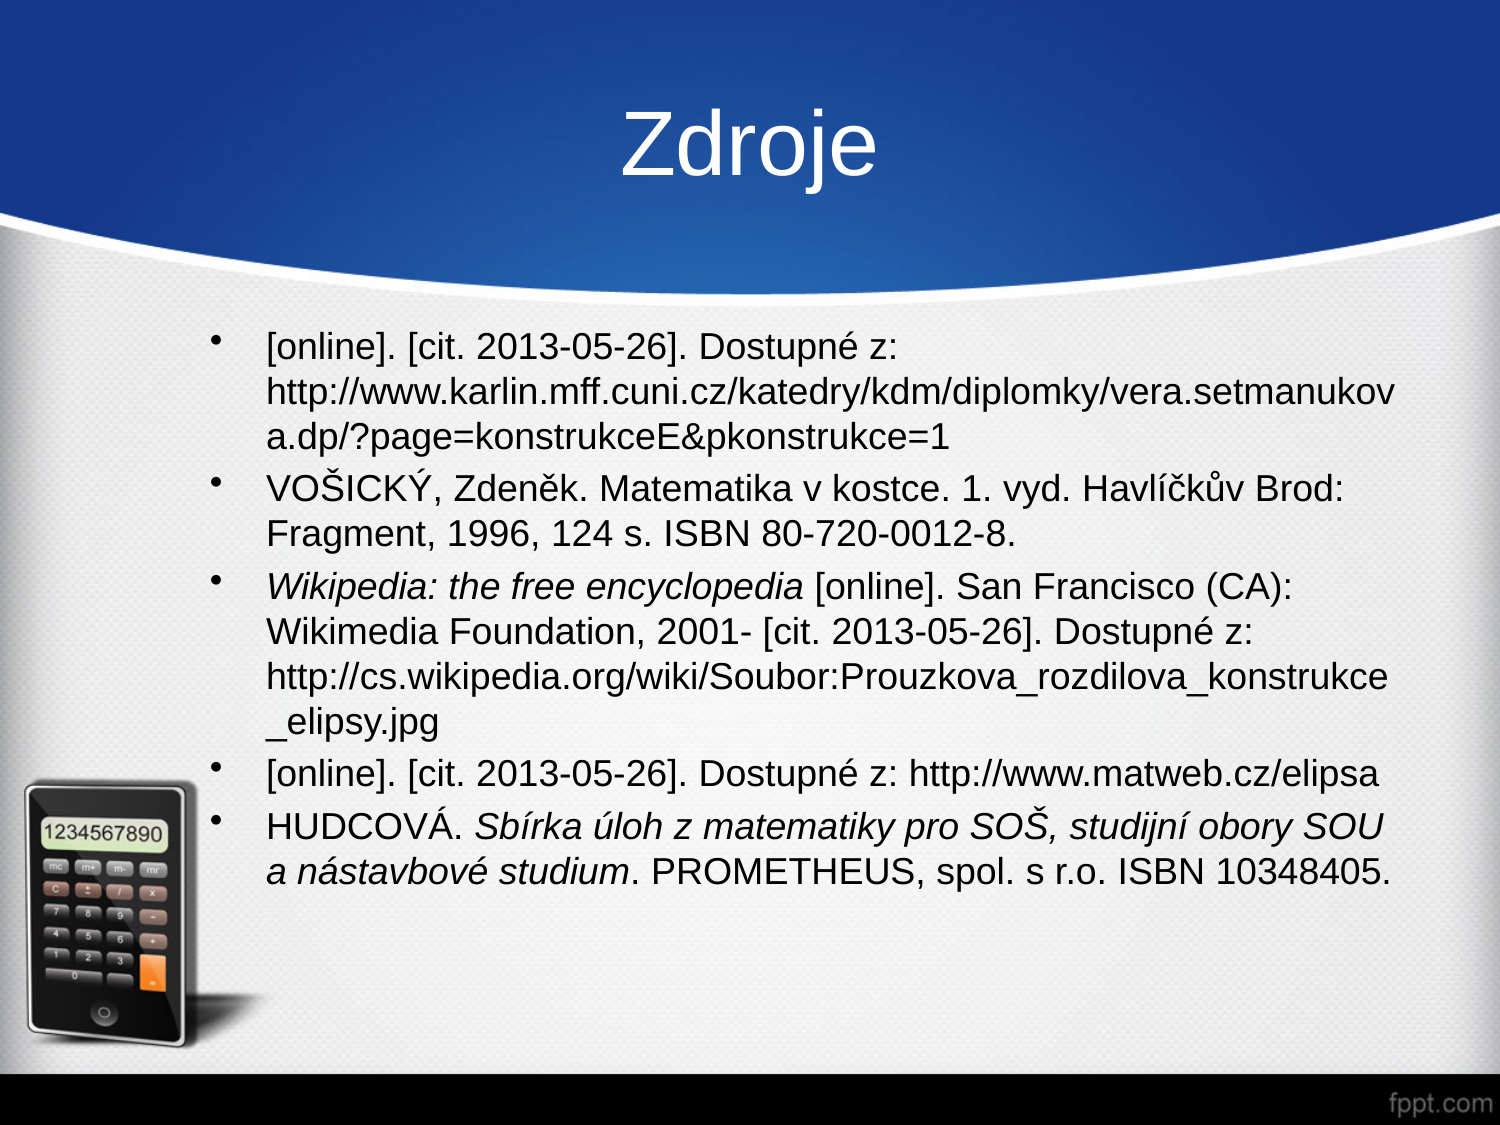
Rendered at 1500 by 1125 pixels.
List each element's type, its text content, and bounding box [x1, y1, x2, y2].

title Zdroje [75, 45, 1425, 233]
list [online]. [cit. 2013-05-26]. Dostupné z: http://www.karlin.mff.cuni.cz/katedry/kdm/diplomky/vera.setmanukova.dp/?page=konstrukceE&pkonstrukce=1 VOŠICKÝ, Zdeněk. Matematika v kostce. 1. vyd. Havlíčkův Brod: Fragment, 1996, 124 s. ISBN 80-720-0012-8. Wikipedia: the free encyclopedia [online]. San Francisco (CA): Wikimedia Foundation, 2001- [cit. 2013-05-26]. Dostupné z: http://cs.wikipedia.org/wiki/Soubor:Prouzkova_rozdilova_konstrukce_elipsy.jpg [online]. [cit. 2013-05-26]. Dostupné z: http://www.matweb.cz/elipsa HUDCOVÁ. Sbírka úloh z matematiky pro SOŠ, studijní obory SOU a nástavbové studium. PROMETHEUS, spol. s r.o. ISBN 10348405. [194, 314, 1412, 1012]
picture [0, 0, 1500, 1125]
